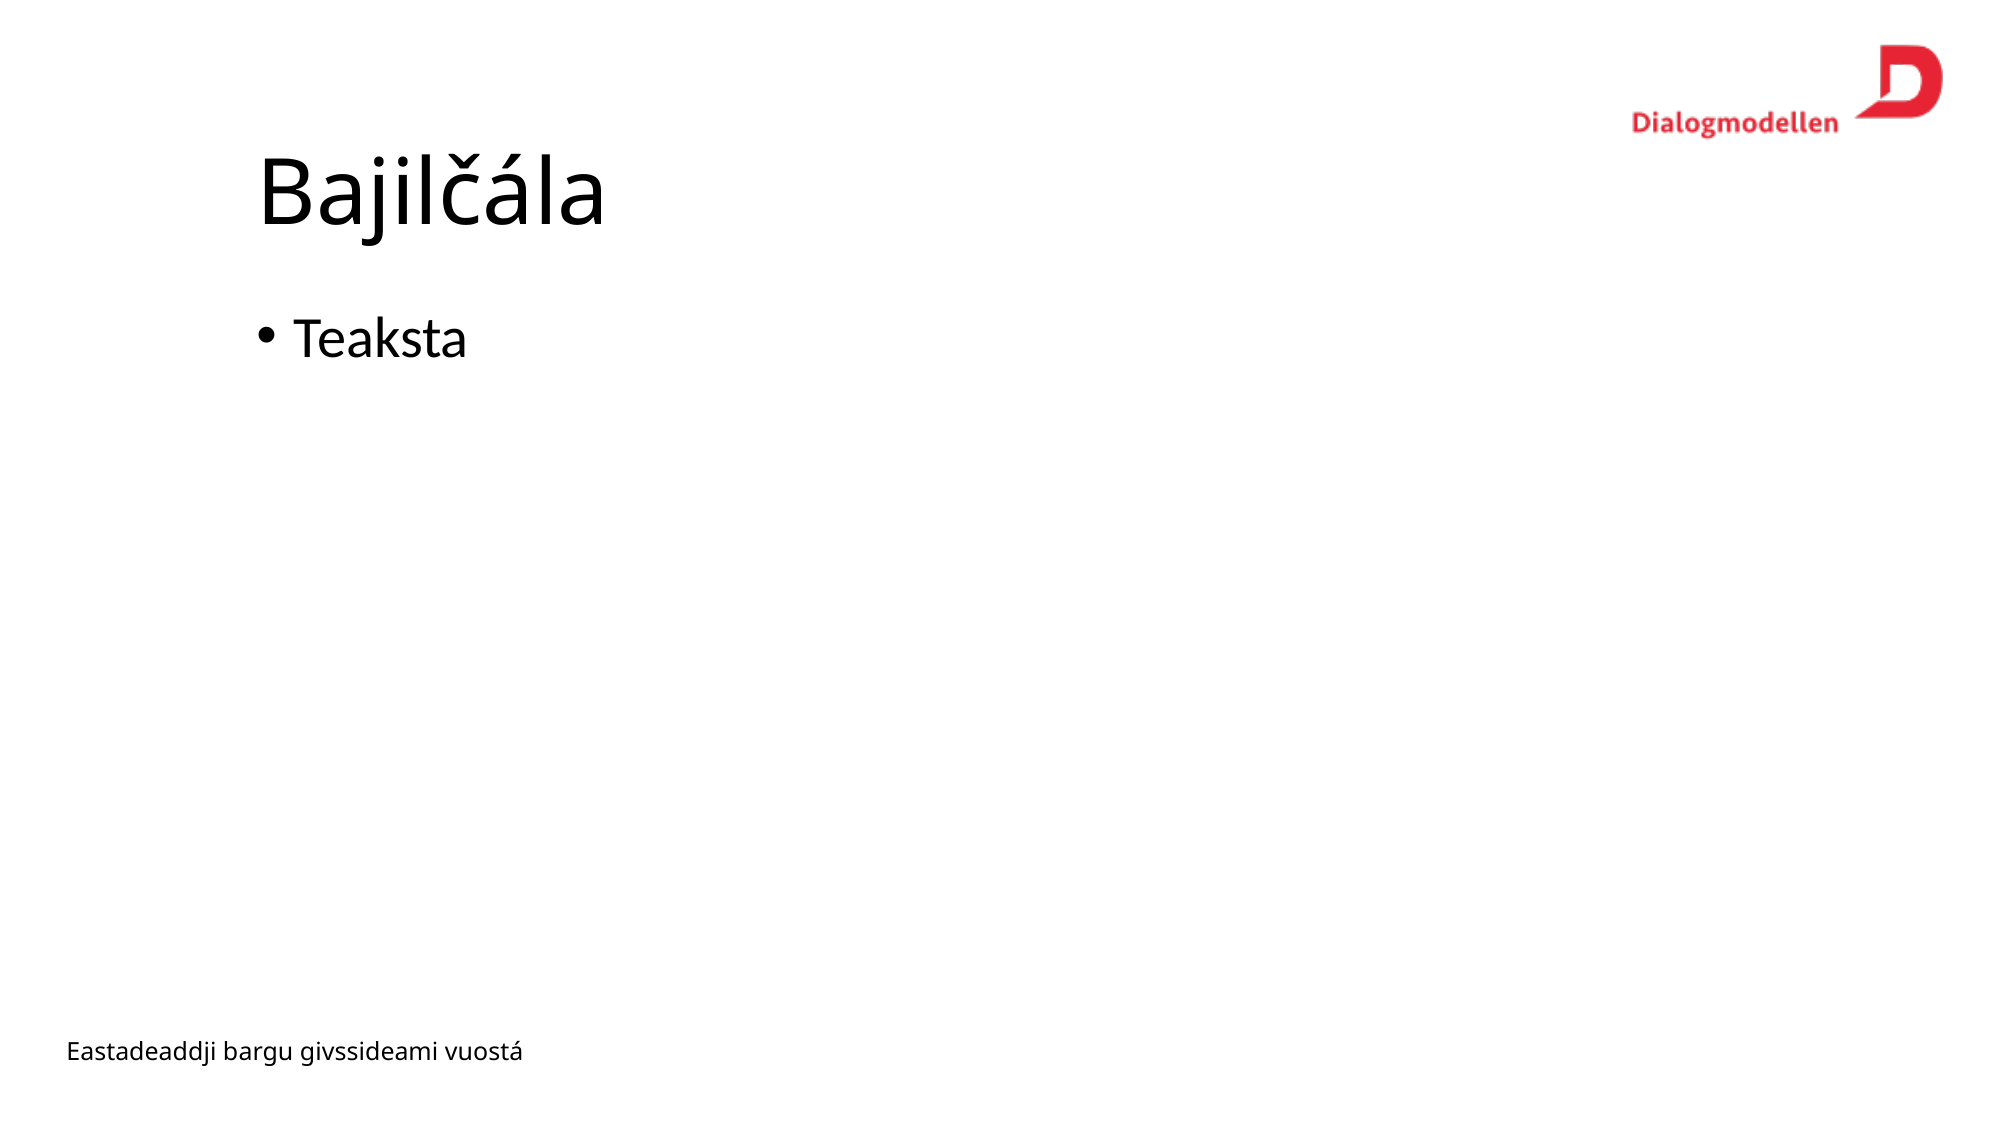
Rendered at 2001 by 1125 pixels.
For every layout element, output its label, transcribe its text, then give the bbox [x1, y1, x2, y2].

picture [1609, 16, 1964, 163]
title Bajilčála [241, 111, 1863, 278]
text_box Eastadeaddji bargu givssideami vuostá [51, 1013, 584, 1092]
list Teaksta [241, 299, 1863, 1014]
